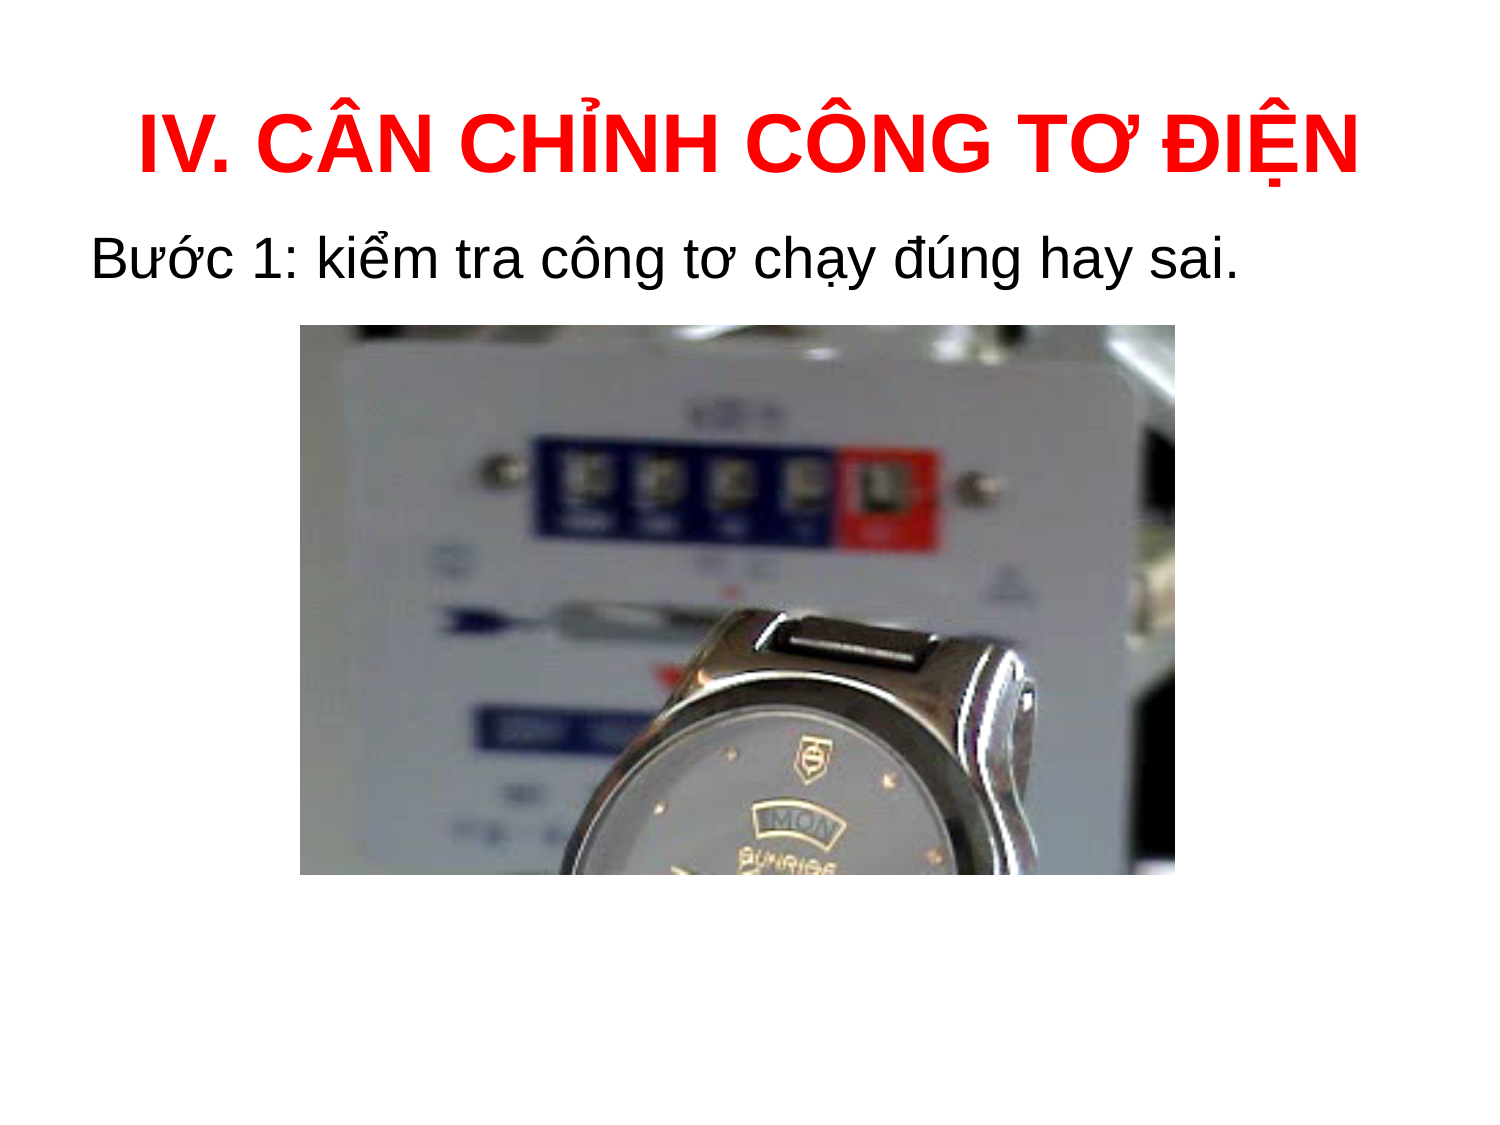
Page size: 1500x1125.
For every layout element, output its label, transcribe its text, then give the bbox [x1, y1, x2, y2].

text_box IV. CÂN CHỈNH CÔNG TƠ ĐIỆN [74, 45, 1425, 233]
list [299, 324, 1175, 875]
list Bước 1: kiểm tra công tơ chạy đúng hay sai. [75, 212, 1425, 622]
